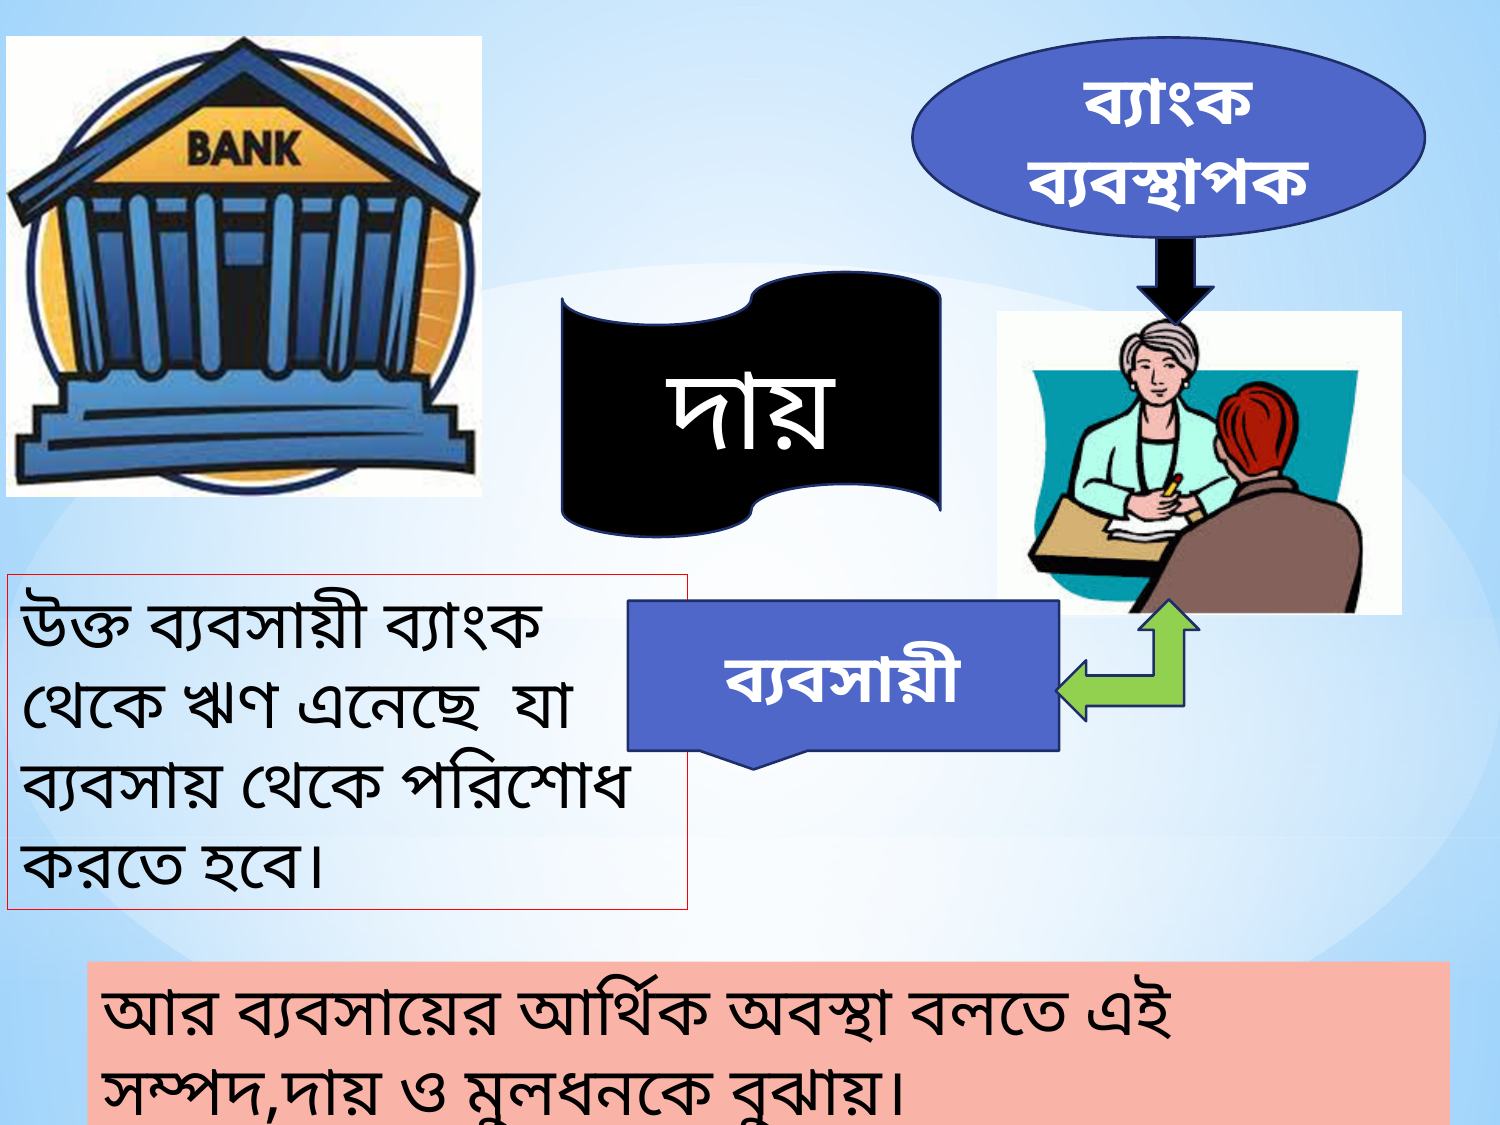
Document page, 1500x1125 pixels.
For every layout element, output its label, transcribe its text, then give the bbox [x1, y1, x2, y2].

text_box [1136, 236, 1215, 309]
text_box আর ব্যবসায়ের আর্থিক অবস্থা বলতে এই সম্পদ,দায় ও মুলধনকে বুঝায়। [87, 961, 1450, 1125]
text_box [1054, 623, 1201, 723]
text_box দায় [560, 270, 942, 539]
text_box উক্ত ব্যবসায়ী ব্যাংক থেকে ঋণ এনেছে যা ব্যবসায় থেকে পরিশোধ করতে হবে। [7, 574, 688, 910]
text_box ব্যবসায়ী [626, 599, 1061, 771]
text_box ব্যাংক ব্যবস্থাপক [911, 36, 1427, 239]
picture [5, 36, 482, 497]
picture [996, 311, 1402, 616]
